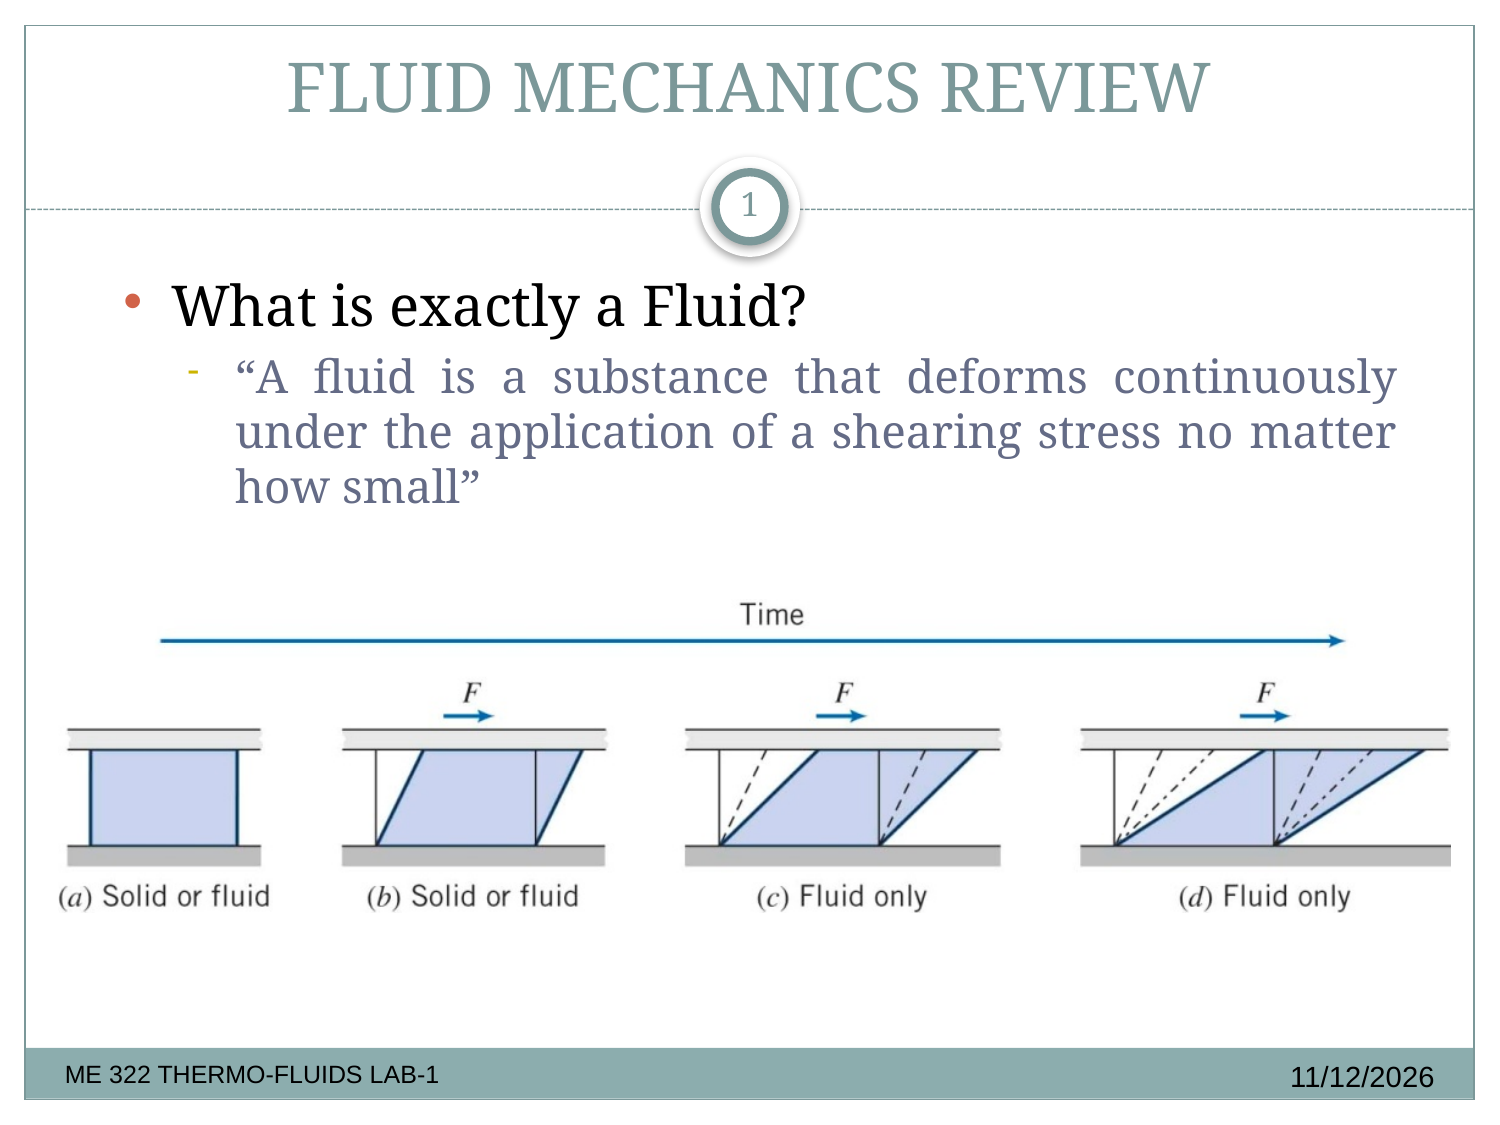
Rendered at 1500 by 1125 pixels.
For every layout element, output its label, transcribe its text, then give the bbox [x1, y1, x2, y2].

slide_number 1 [712, 169, 788, 243]
footer ME 322 THERMO-FLUIDS LAB-1 [50, 1051, 638, 1112]
title FLUID MECHANICS REVIEW [49, 37, 1450, 162]
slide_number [950, 1050, 1450, 1111]
list What is exactly a Fluid? “A fluid is a substance that deforms continuously under the application of a shearing stress no matter how small” [92, 263, 1413, 597]
picture [58, 599, 1451, 914]
